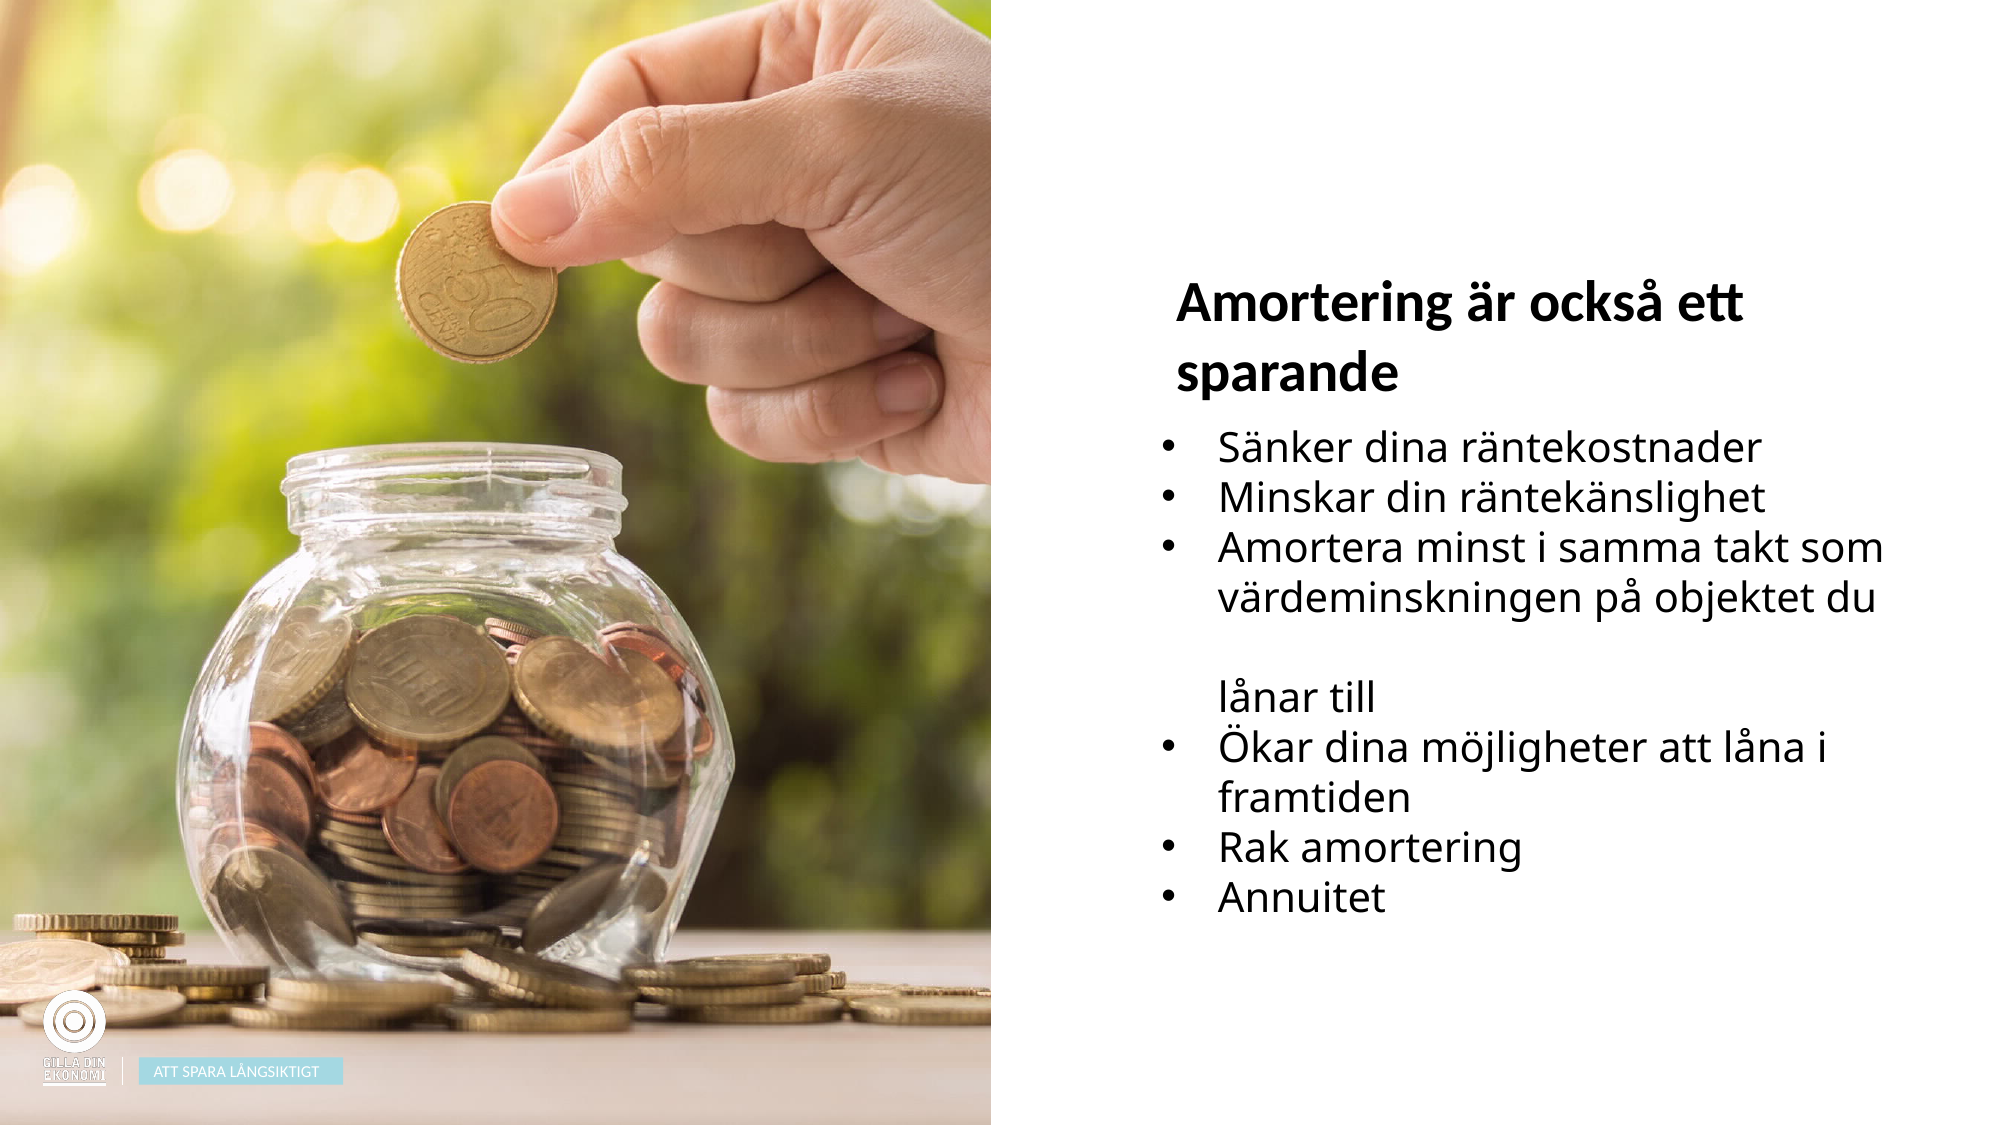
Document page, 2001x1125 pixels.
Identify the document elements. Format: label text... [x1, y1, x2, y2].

text_box Sänker dina räntekostnader Minskar din räntekänslighet Amortera minst i samma takt som värdeminskningen på objektet du lånar till Ökar dina möjligheter att låna i framtiden Rak amortering Annuitet [1146, 412, 1900, 1085]
picture [0, 0, 991, 1125]
text_box Amortering är också ett sparande [1161, 255, 1811, 342]
